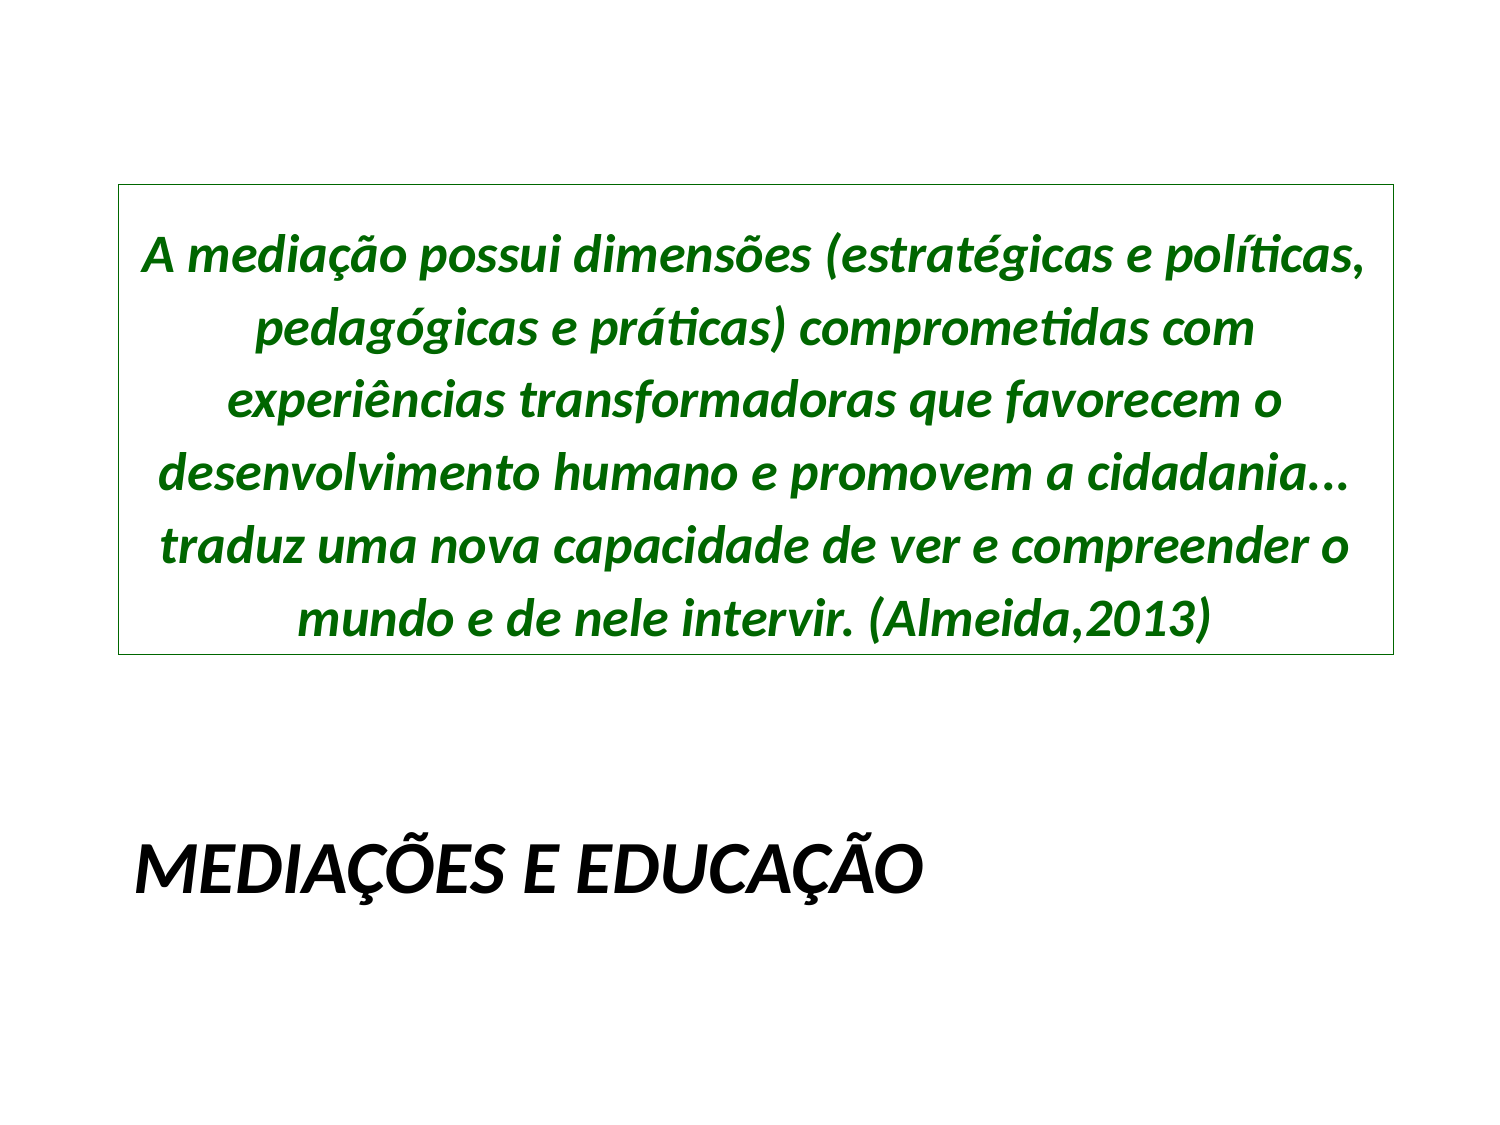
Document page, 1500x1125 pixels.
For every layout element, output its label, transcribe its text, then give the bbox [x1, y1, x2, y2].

list A mediação possui dimensões (estratégicas e políticas, pedagógicas e práticas) comprometidas com experiências transformadoras que favorecem o desenvolvimento humano e promovem a cidadania... traduz uma nova capacidade de ver e compreender o mundo e de nele intervir. (Almeida,2013) [118, 184, 1394, 655]
title Mediações e educação [118, 810, 1394, 1012]
